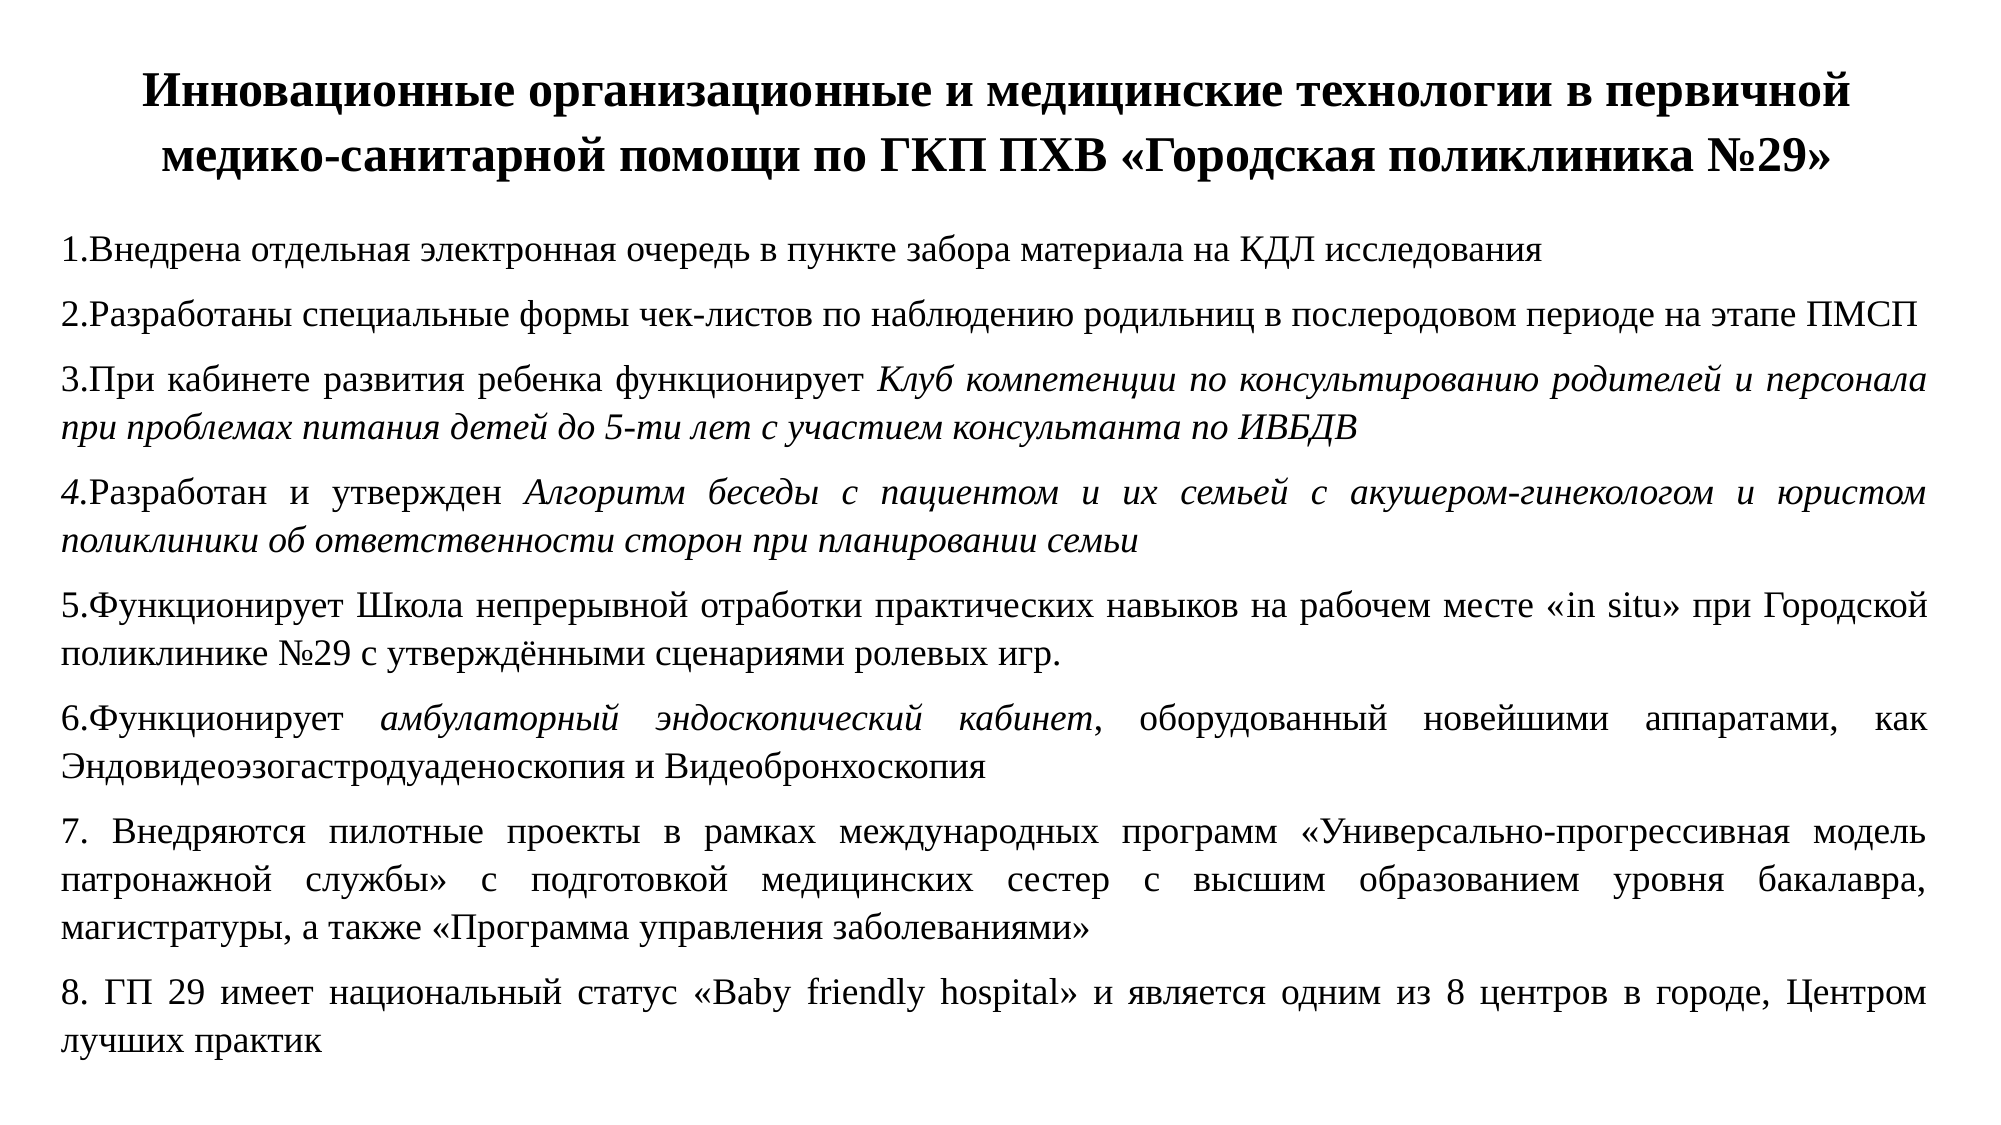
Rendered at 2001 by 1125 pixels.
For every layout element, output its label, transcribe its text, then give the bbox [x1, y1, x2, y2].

text_box 1.Внедрена отдельная электронная очередь в пункте забора материала на КДЛ исследования 2.Разработаны специальные формы чек-листов по наблюдению родильниц в послеродовом периоде на этапе ПМСП 3.При кабинете развития ребенка функционирует Клуб компетенции по консультированию родителей и персонала при проблемах питания детей до 5-ти лет с участием консультанта по ИВБДВ 4.Разработан и утвержден Алгоритм беседы с пациентом и их семьей с акушером-гинекологом и юристом поликлиники об ответственности сторон при планировании семьи 5.Функционирует Школа непрерывной отработки практических навыков на рабочем месте «in situ» при Городской поликлинике №29 с утверждёнными сценариями ролевых игр. 6.Функционирует амбулаторный эндоскопический кабинет, оборудованный новейшими аппаратами, как Эндовидеоэзогастродуаденоскопия и Видеобронхоскопия 7. Внедряются пилотные проекты в рамках международных программ «Универсально-прогрессивная модель патронажной службы» с подготовкой медицинских сестер с высшим образованием уровня бакалавра, магистратуры, а также «Программа управления заболеваниями» 8. ГП 29 имеет национальный статус «Baby friendly hospital» и является одним из 8 центров в городе, Центром лучших практик [46, 213, 1943, 1068]
text_box Инновационные организационные и медицинские технологии в первичной медико-санитарной помощи по ГКП ПХВ «Городская поликлиника №29» [48, 45, 1946, 189]
